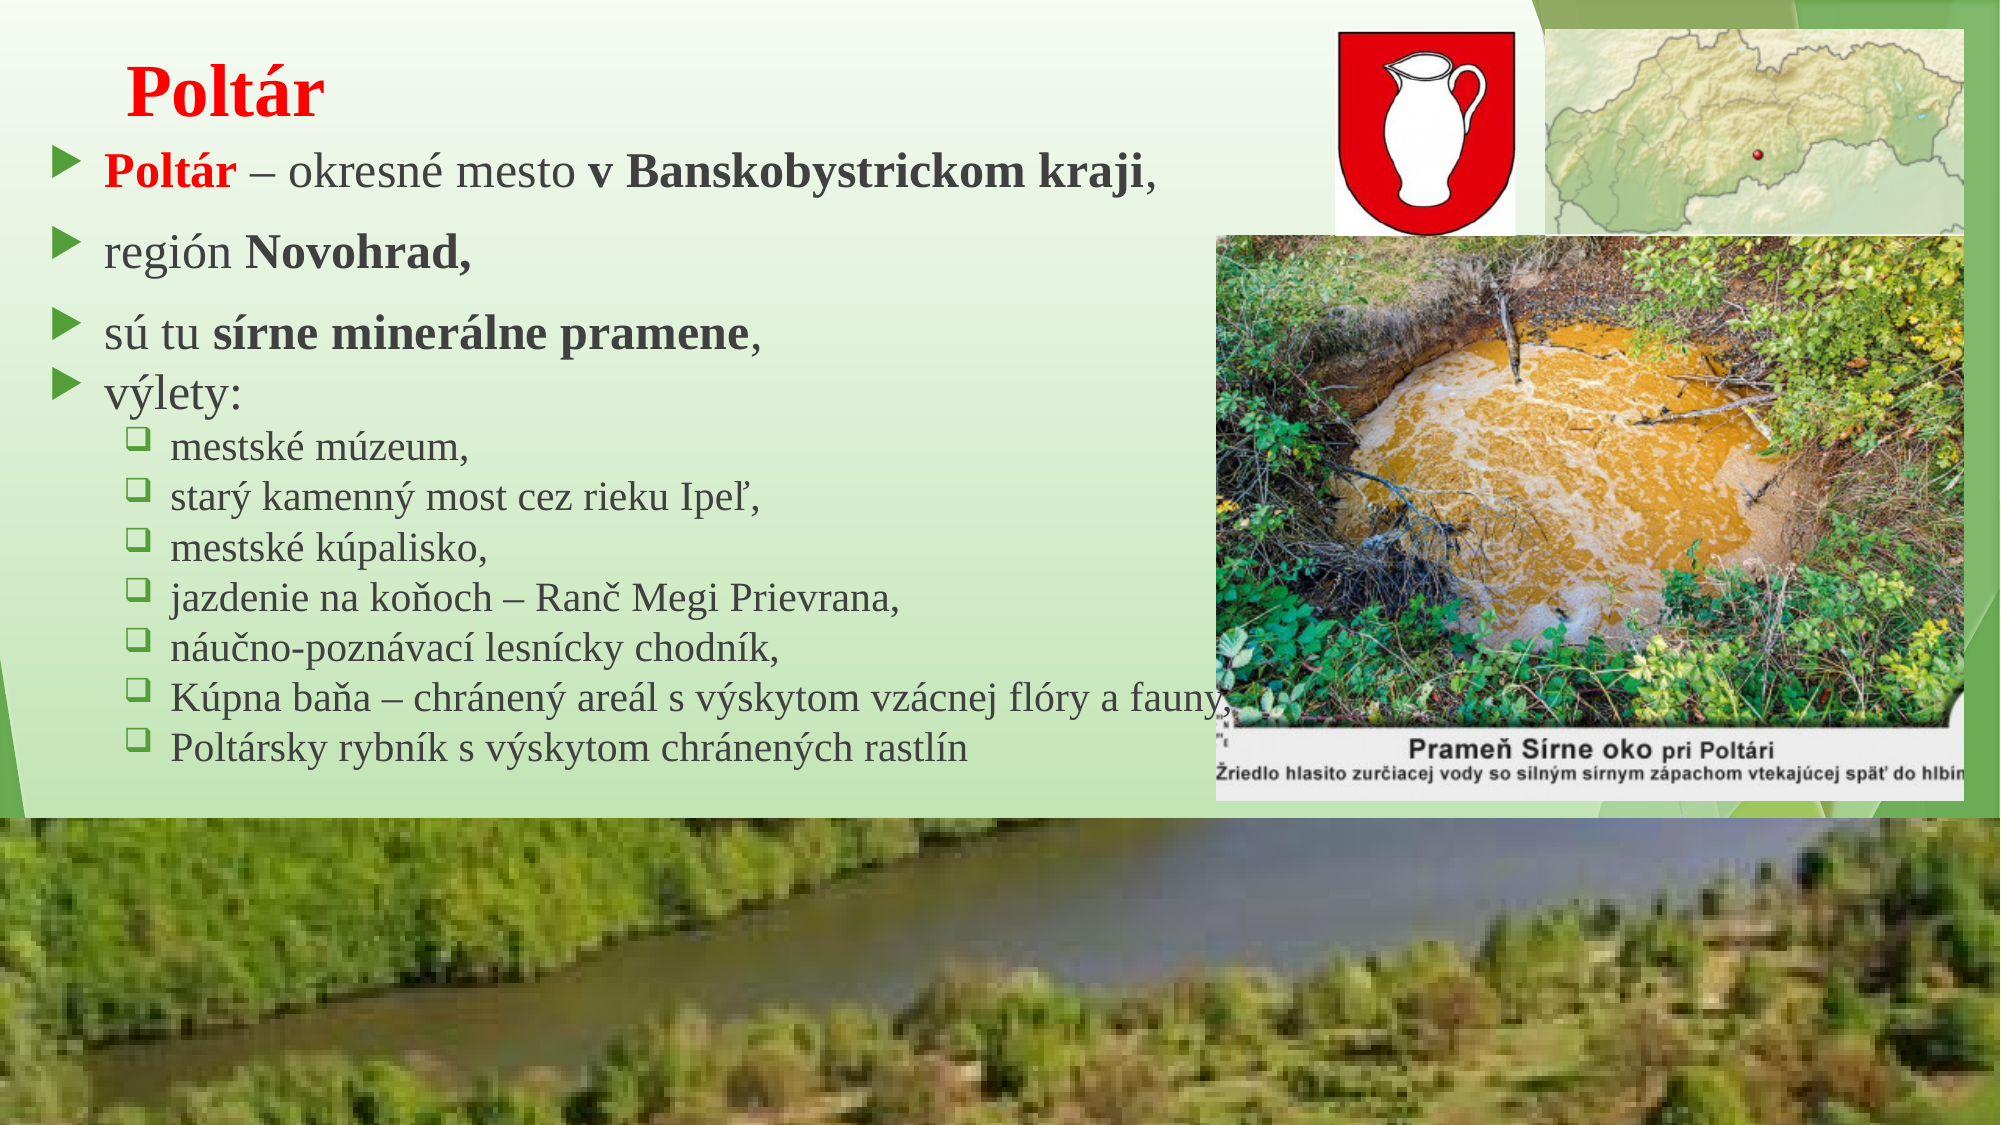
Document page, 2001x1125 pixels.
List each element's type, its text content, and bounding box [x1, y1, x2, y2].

picture [1544, 29, 1965, 237]
picture [0, 817, 2000, 1125]
picture [1215, 235, 1965, 801]
title Poltár [111, 33, 827, 129]
list Poltár – okresné mesto v Banskobystrickom kraji, región Novohrad, sú tu sírne minerálne pramene, výlety: mestské múzeum, starý kamenný most cez rieku Ipeľ, mestské kúpalisko, jazdenie na koňoch – Ranč Megi Prievrana, náučno-poznávací lesnícky chodník, Kúpna baňa – chránený areál s výskytom vzácnej flóry a fauny, Poltársky rybník s výskytom chránených rastlín [33, 129, 1731, 817]
picture [1334, 29, 1517, 237]
